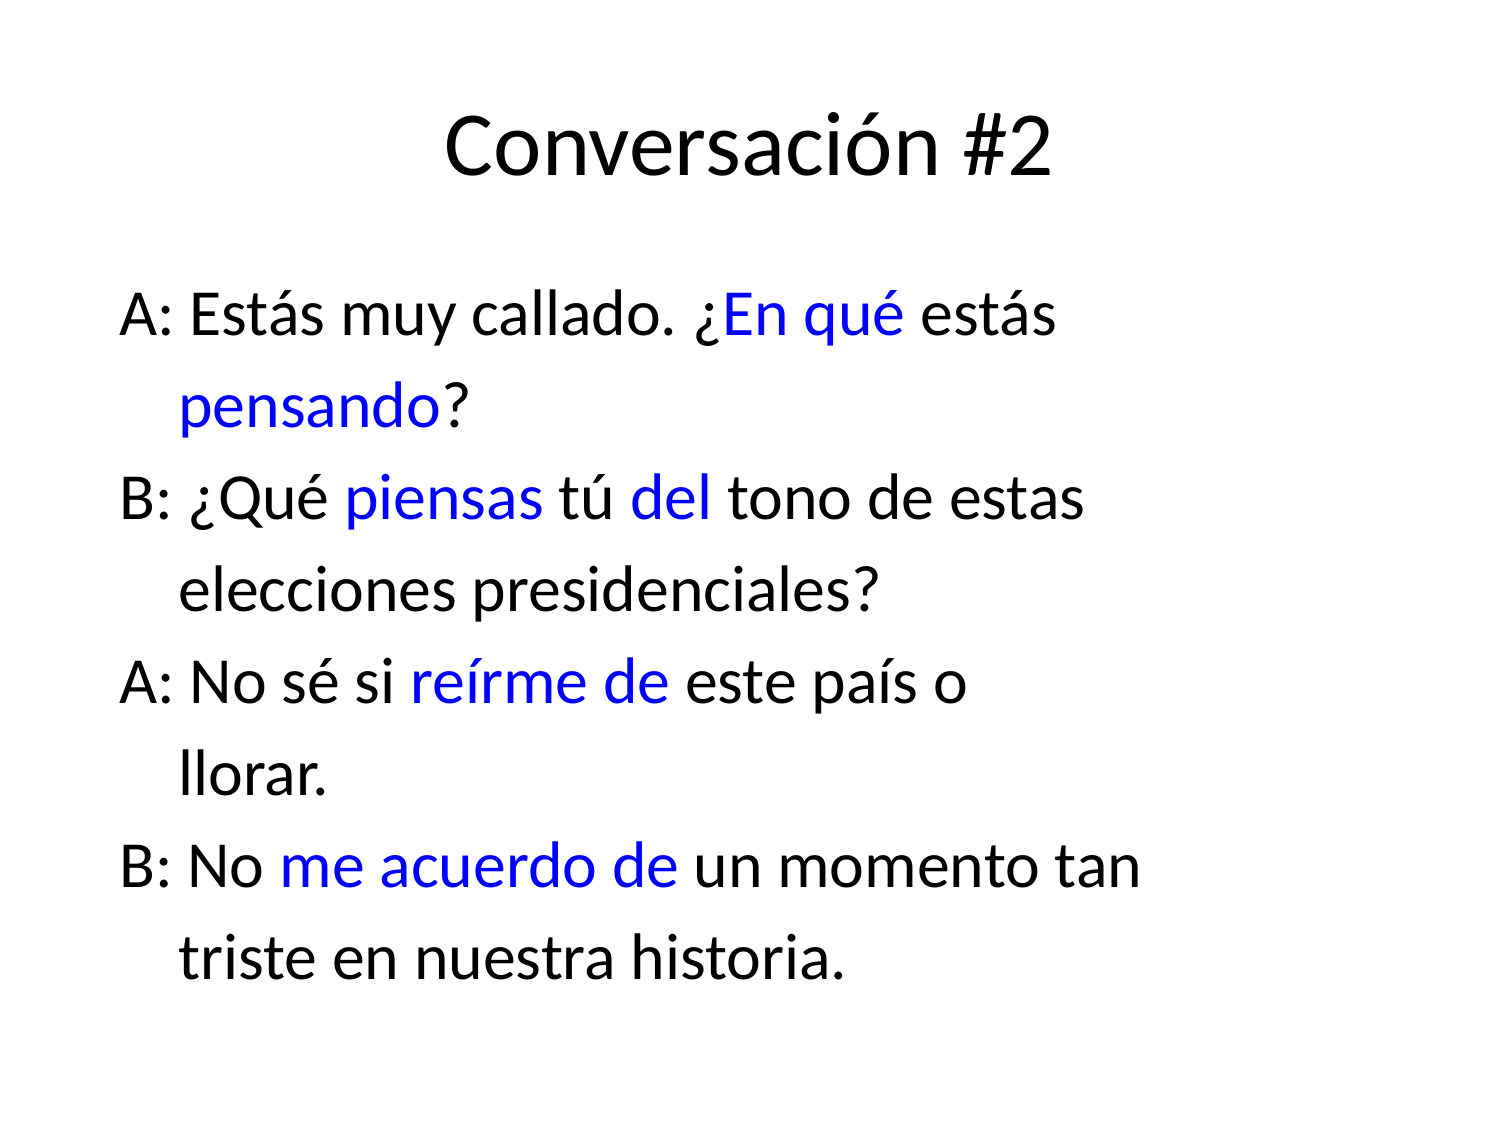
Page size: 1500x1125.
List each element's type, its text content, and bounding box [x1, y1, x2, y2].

title Conversación #2 [75, 45, 1425, 233]
list A: Estás muy callado. ¿En qué estás pensando? B: ¿Qué piensas tú del tono de estas elecciones presidenciales? A: No sé si reírme de este país o llorar. B: No me acuerdo de un momento tan triste en nuestra historia. [75, 262, 1425, 1005]
